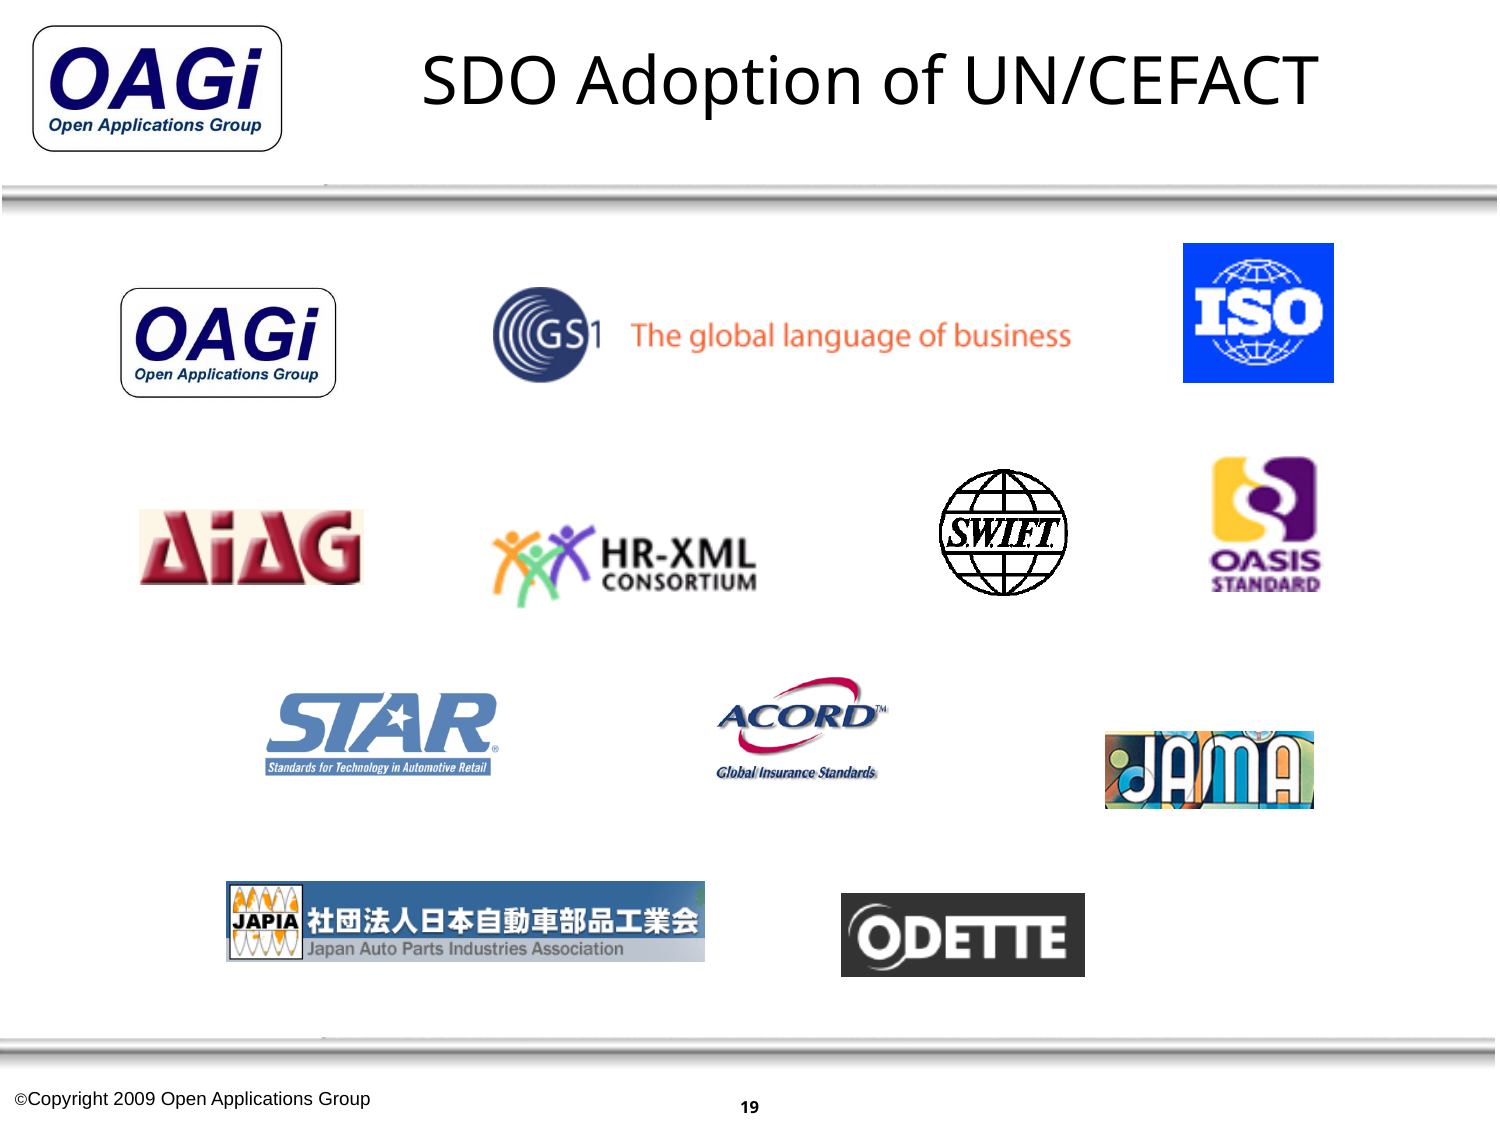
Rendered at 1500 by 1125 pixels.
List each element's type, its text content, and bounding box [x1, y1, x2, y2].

picture [937, 468, 1069, 597]
picture [1206, 456, 1327, 592]
picture [486, 512, 771, 617]
picture [492, 243, 1334, 388]
title SDO Adoption of UN/CEFACT [241, 37, 1500, 187]
picture [27, 22, 288, 157]
picture [115, 285, 341, 402]
picture [259, 690, 500, 776]
picture [711, 670, 889, 787]
picture [840, 893, 1085, 978]
picture [139, 509, 364, 585]
picture [226, 881, 705, 962]
picture [1104, 731, 1314, 809]
